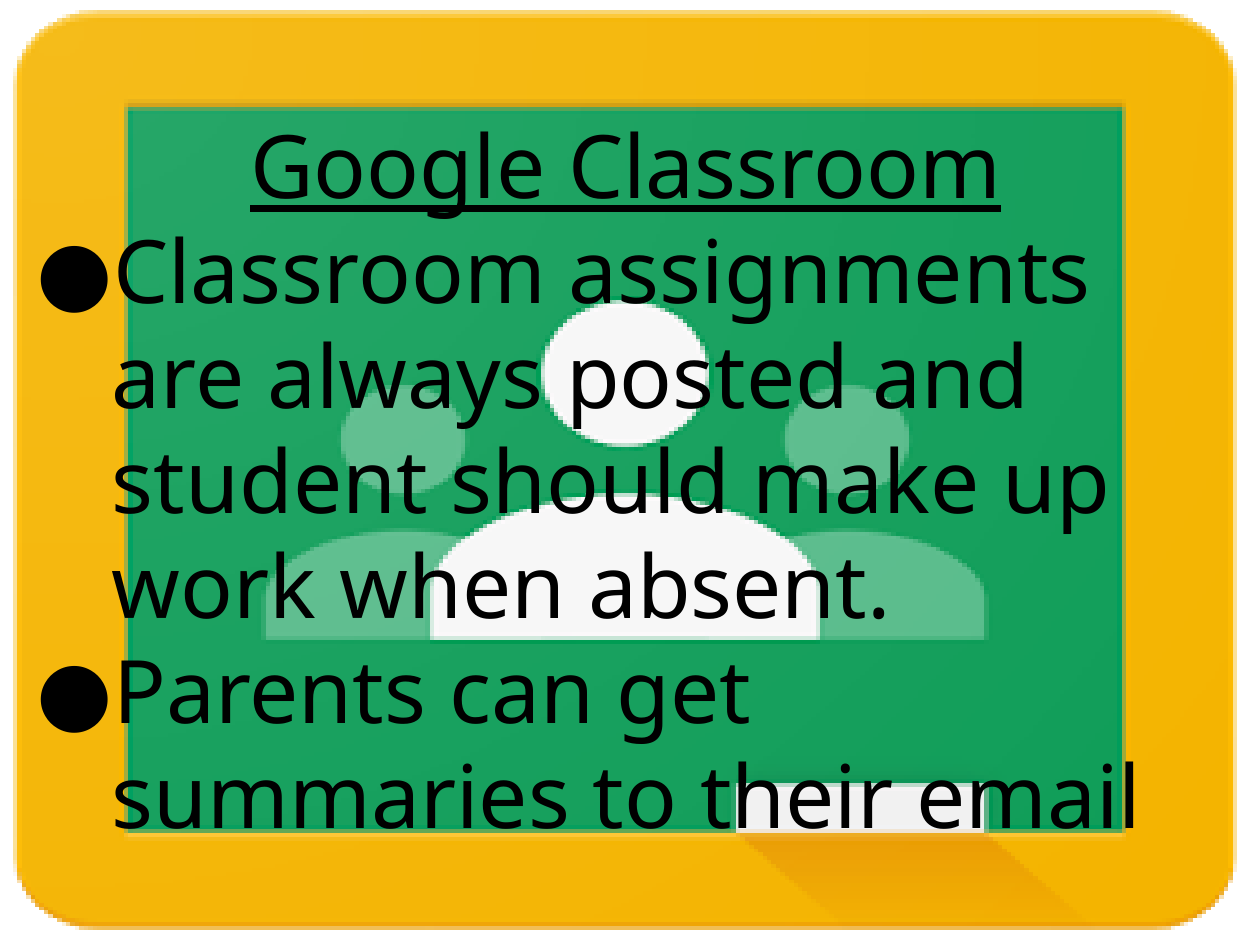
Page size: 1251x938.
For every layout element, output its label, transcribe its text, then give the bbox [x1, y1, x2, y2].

picture [0, 0, 1251, 938]
text_box Google Classroom Classroom assignments are always posted and student should make up work when absent. Parents can get summaries to their email [21, 103, 1230, 883]
